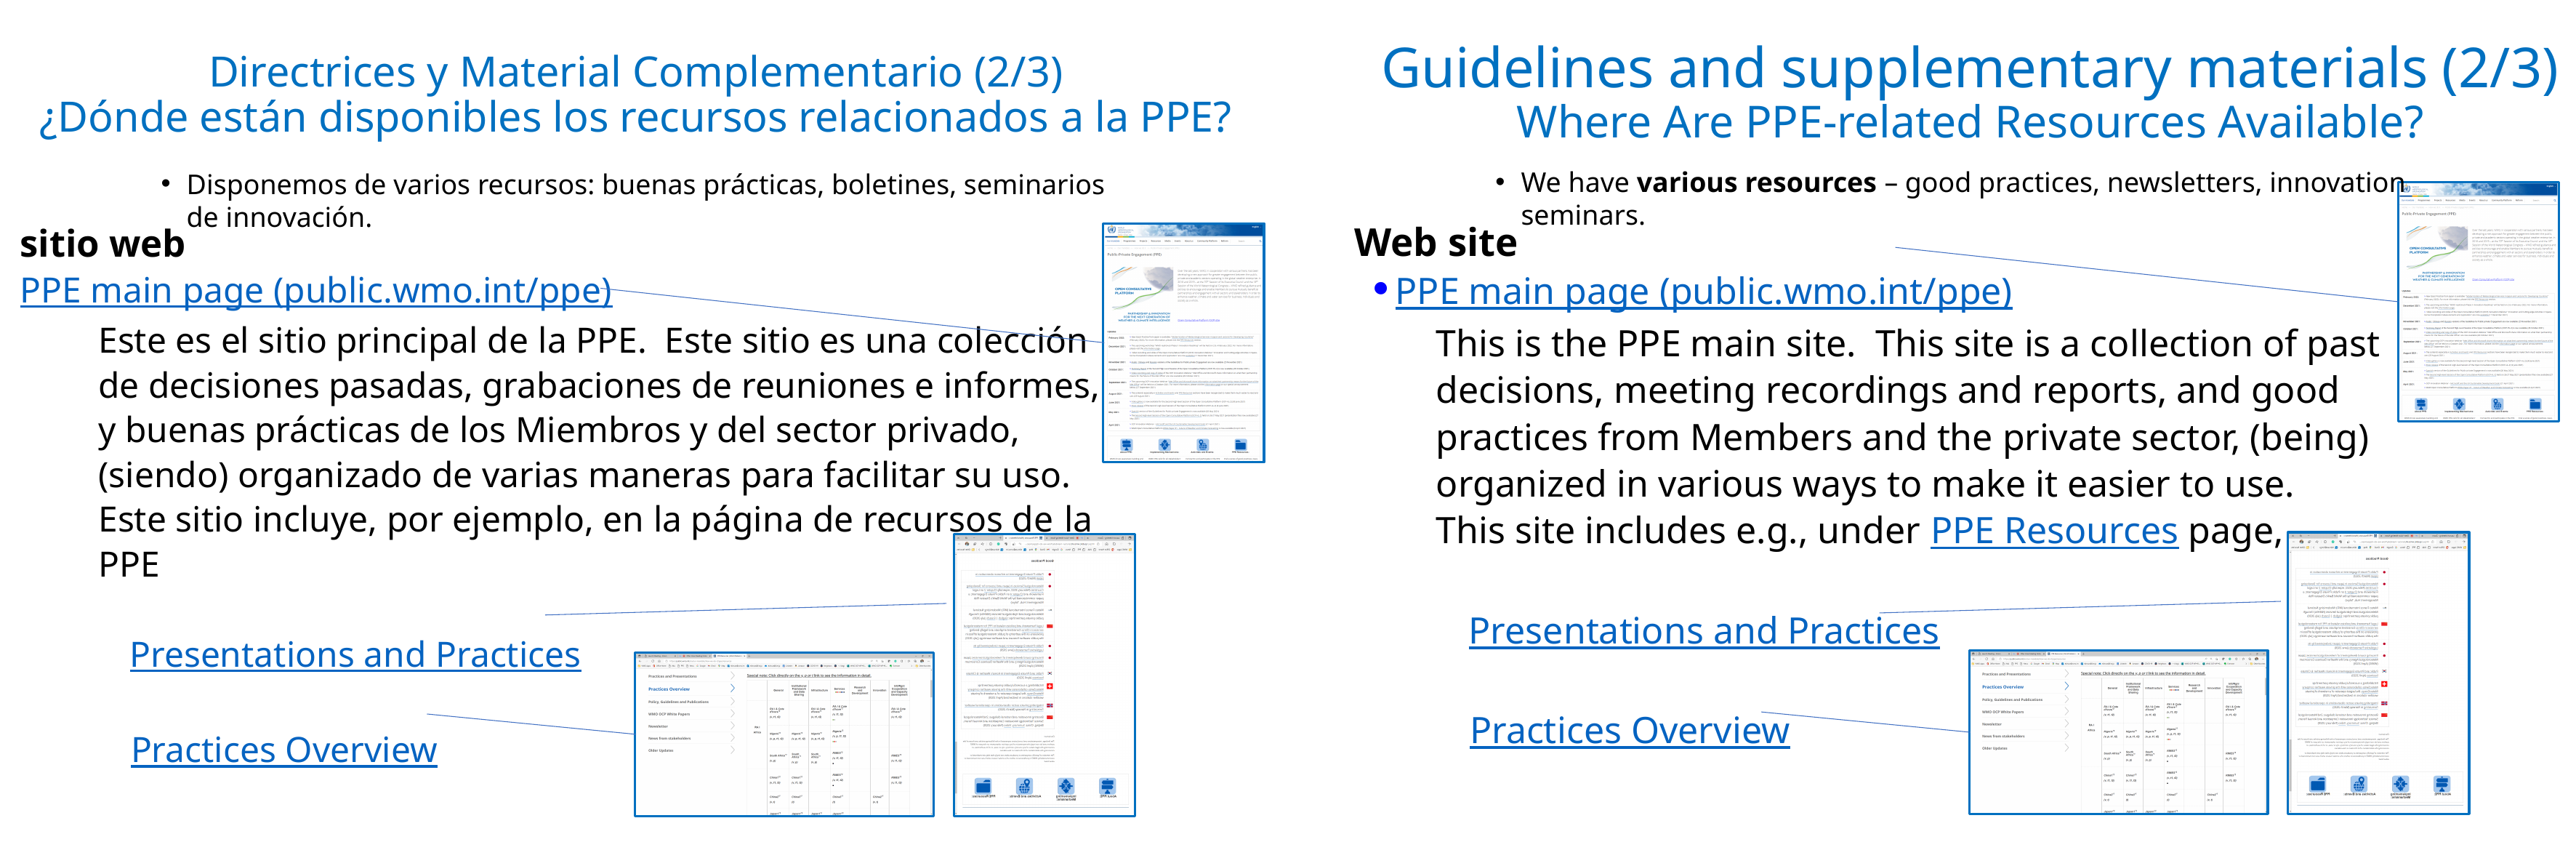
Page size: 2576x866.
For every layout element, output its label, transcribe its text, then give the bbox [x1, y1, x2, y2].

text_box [427, 713, 636, 734]
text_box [544, 603, 947, 615]
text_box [600, 288, 1105, 343]
text_box Directrices y Material Complementario (2/3) ¿Dónde están disponibles los recursos relacionados a la PPE? [9, 30, 1263, 162]
picture [954, 535, 1134, 815]
picture [2289, 533, 2468, 813]
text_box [1761, 712, 1971, 733]
text_box We have various resources – good practices, newsletters, innovation seminars. [1484, 159, 2456, 236]
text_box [1879, 601, 2281, 613]
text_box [1895, 247, 2399, 302]
picture [1970, 651, 2267, 813]
text_box sitio web PPE main page (public.wmo.int/ppe) Este es el sitio principal de la PPE. Este sitio es una colección de decisiones pasadas, grabaciones de reuniones e informes, y buenas prácticas de los Miembros y del sector privado, (siendo) organizado de varias maneras para facilitar su uso. Este sitio incluye, por ejemplo, en la página de recursos de la PPE Presentations and Practices Practices Overview [9, 211, 1118, 812]
picture [635, 654, 933, 815]
picture [1104, 224, 1263, 461]
text_box Guidelines and supplementary materials (2/3) Where Are PPE-related Resources Available? [1343, 28, 2576, 160]
text_box Disponemos de varios recursos: buenas prácticas, boletines, seminarios de innovación. [150, 161, 1122, 238]
text_box Web site PPE main page (public.wmo.int/ppe) This is the PPE main site. This site is a collection of past decisions, meeting recordings and reports, and good practices from Members and the private sector, (being) organized in various ways to make it easier to use. This site includes e.g., under PPE Resources page, Presentations and Practices Practices Overview [1343, 209, 2452, 810]
picture [2399, 183, 2558, 420]
